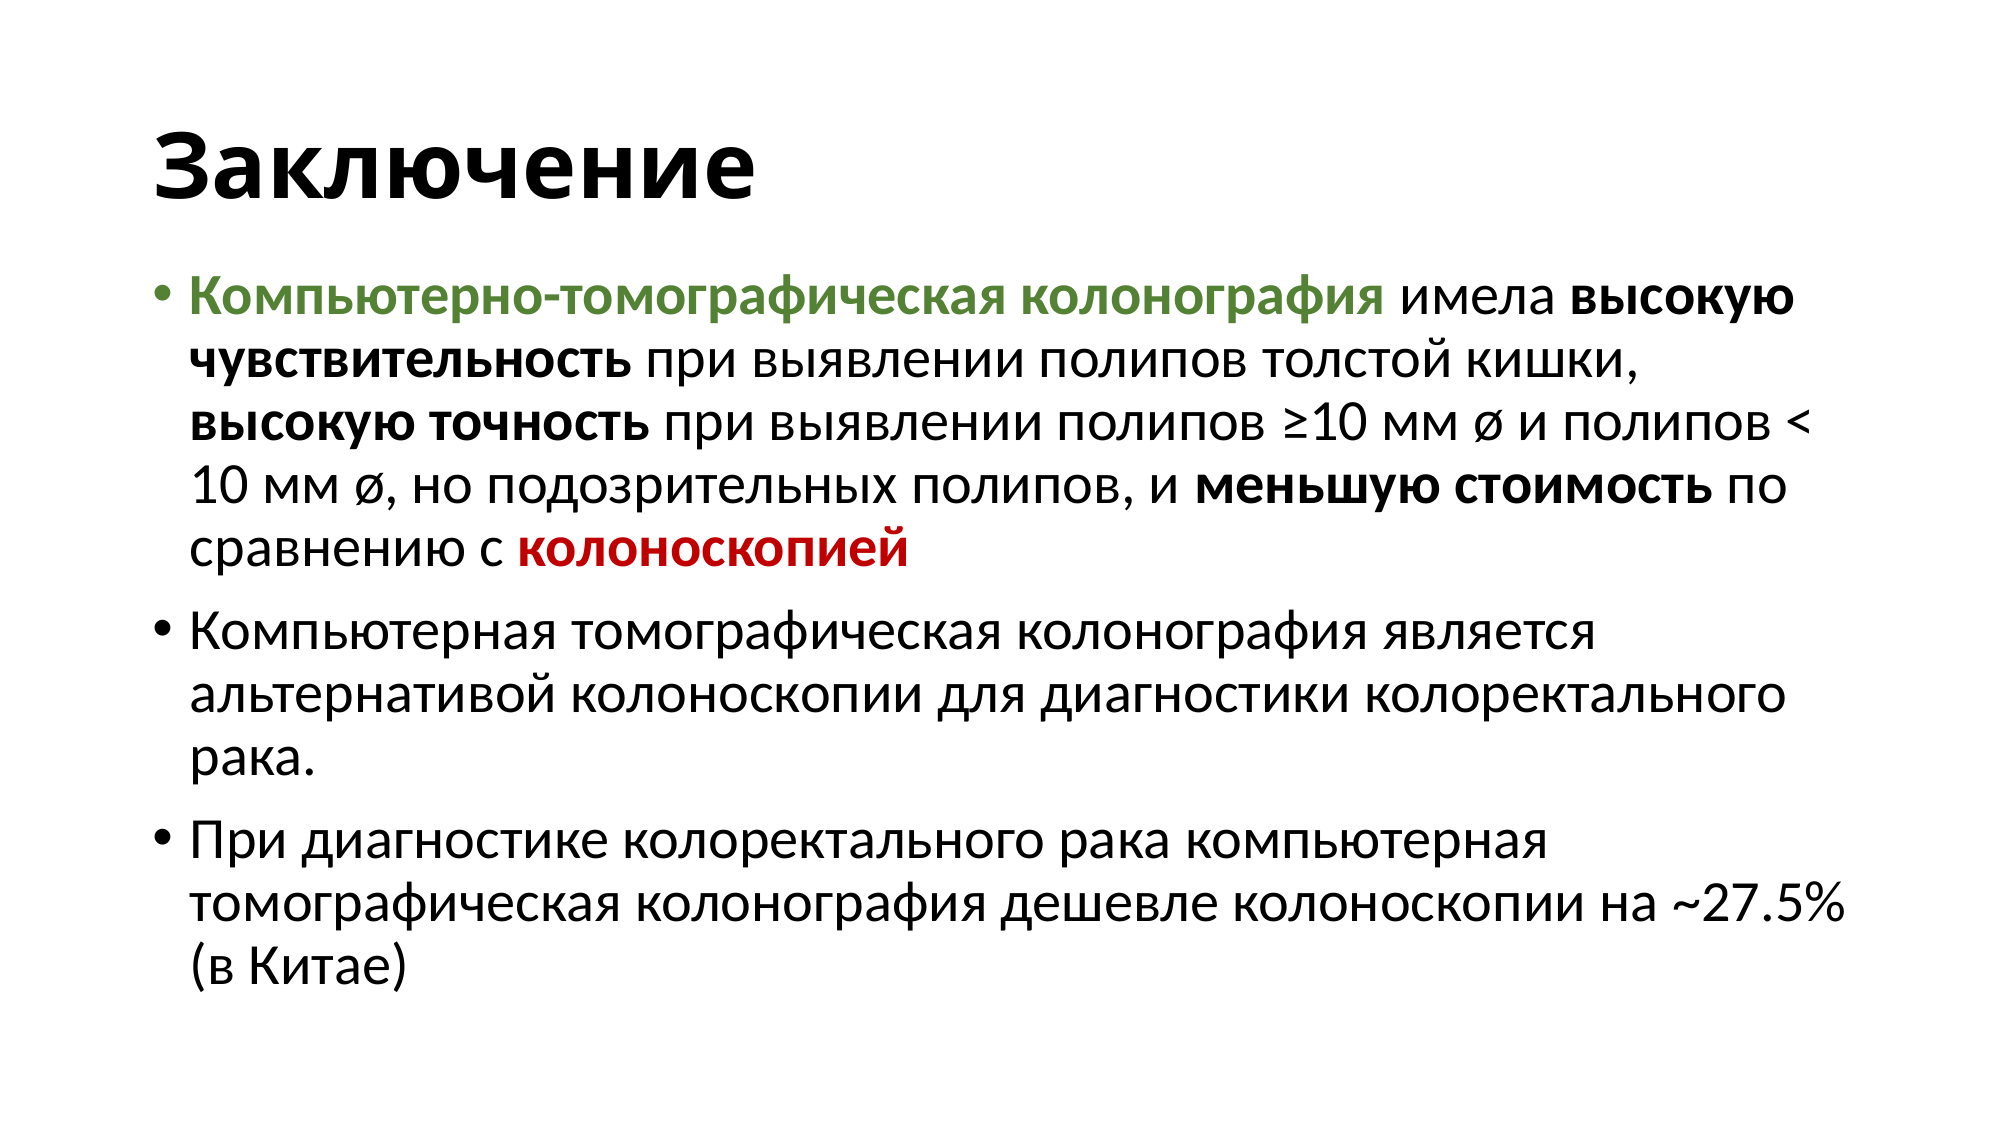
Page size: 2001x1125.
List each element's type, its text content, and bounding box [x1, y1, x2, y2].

list Компьютерно-томографическая колонография имела высокую чувствительность при выявлении полипов толстой кишки, высокую точность при выявлении полипов ≥10 мм ø и полипов < 10 мм ø, но подозрительных полипов, и меньшую стоимость по сравнению с колоноскопией Компьютерная томографическая колонография является альтернативой колоноскопии для диагностики колоректального рака. При диагностике колоректального рака компьютерная томографическая колонография дешевле колоноскопии на ~27.5% (в Китае) [137, 256, 1863, 1014]
title Заключение [137, 59, 1863, 256]
